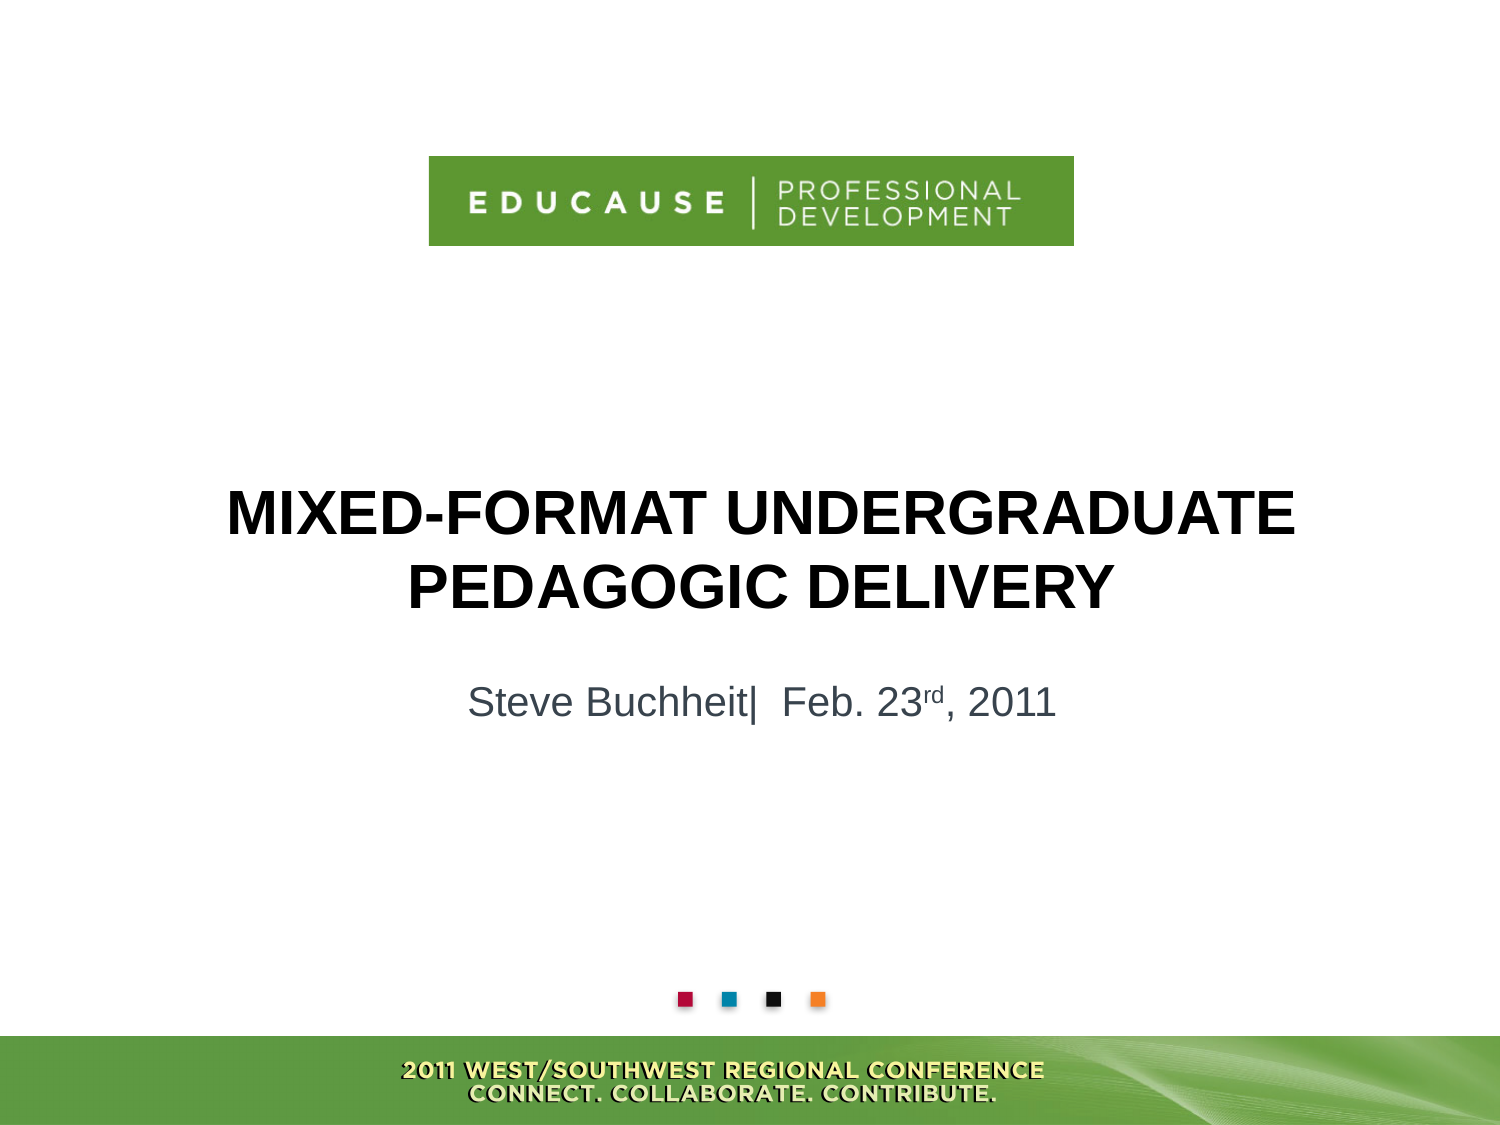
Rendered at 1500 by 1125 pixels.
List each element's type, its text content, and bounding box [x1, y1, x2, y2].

subtitle Steve Buchheit| Feb. 23rd, 2011 [237, 666, 1288, 834]
picture [0, 1036, 1500, 1125]
title Mixed-Format Undergraduate Pedagogic Delivery [125, 426, 1400, 668]
picture [428, 156, 1074, 246]
